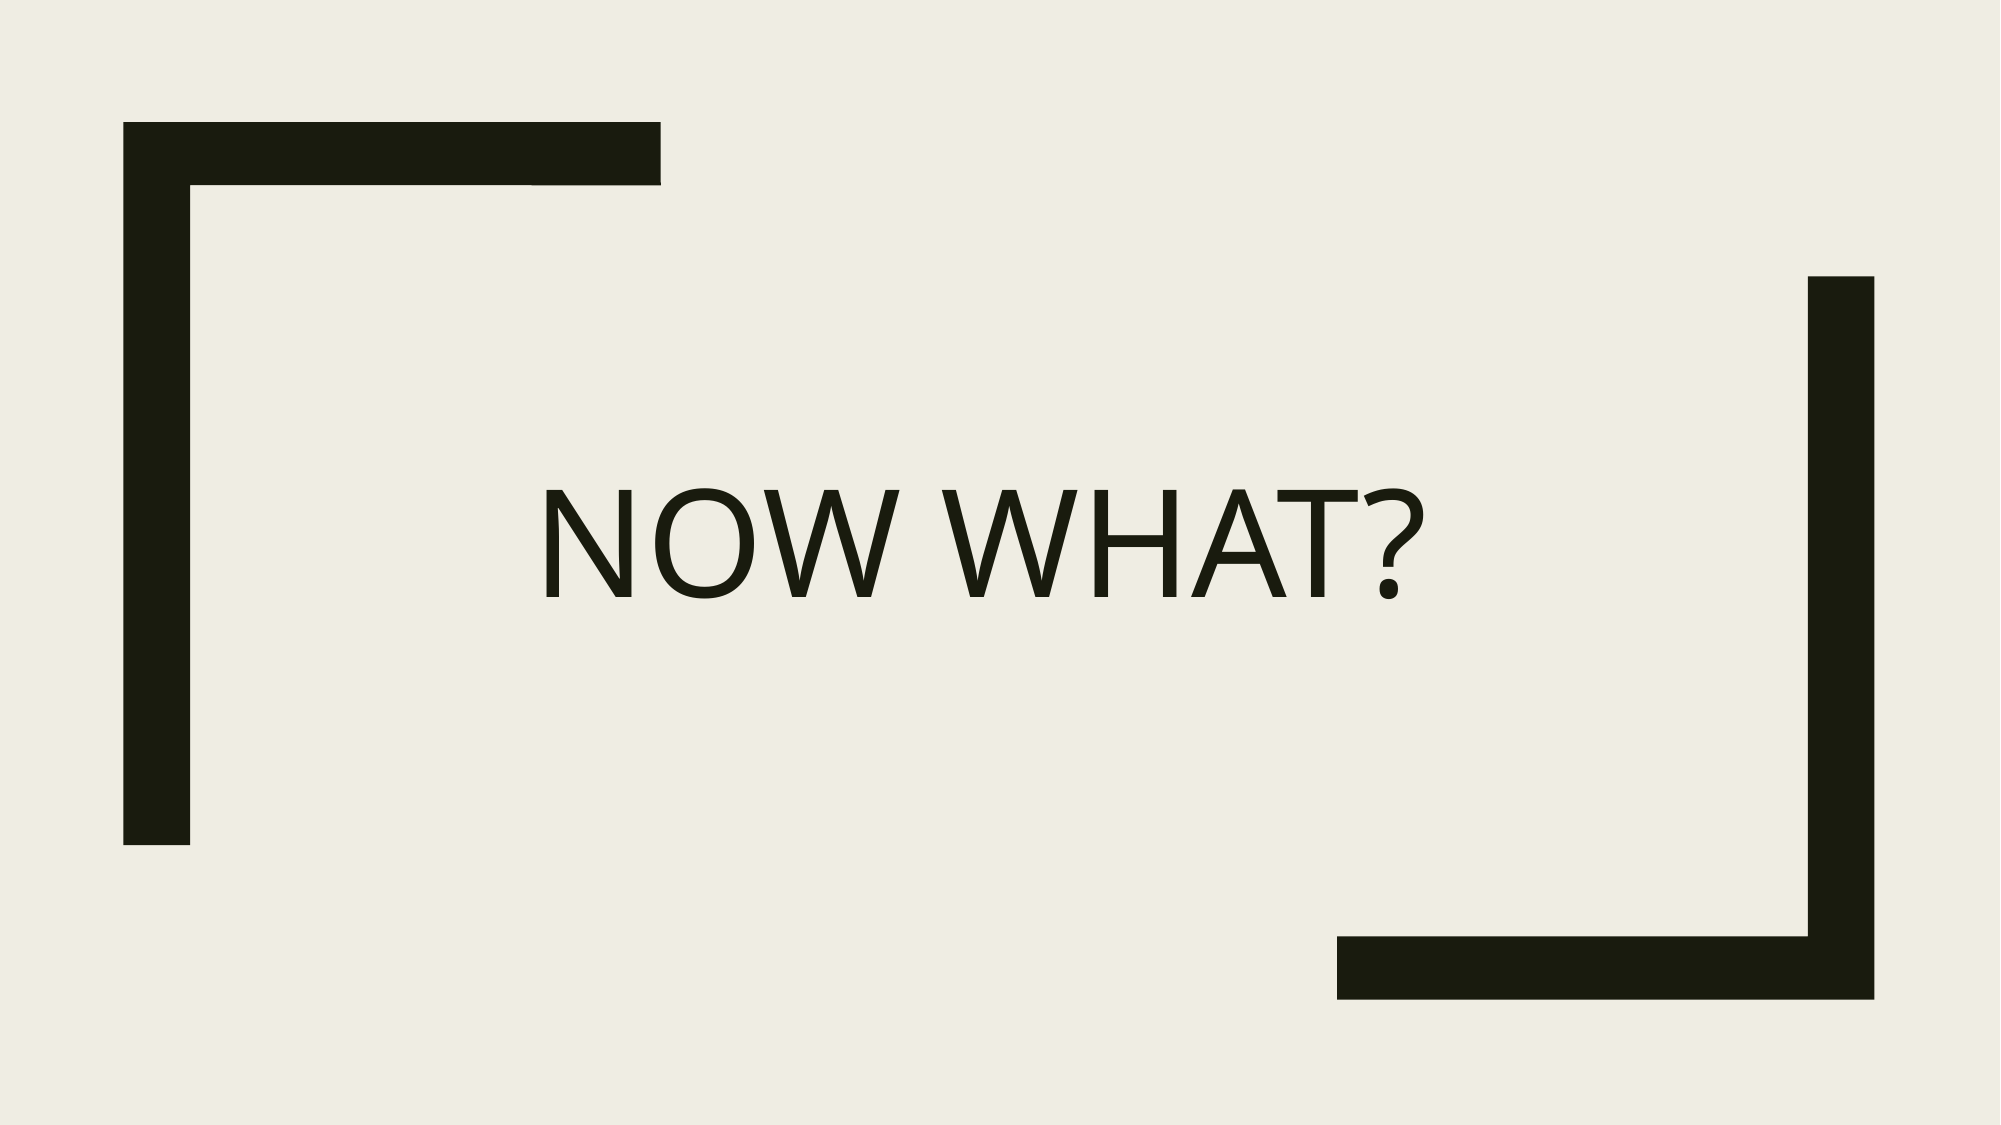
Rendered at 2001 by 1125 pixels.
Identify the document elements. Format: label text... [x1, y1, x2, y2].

title Now what? [314, 293, 1686, 638]
